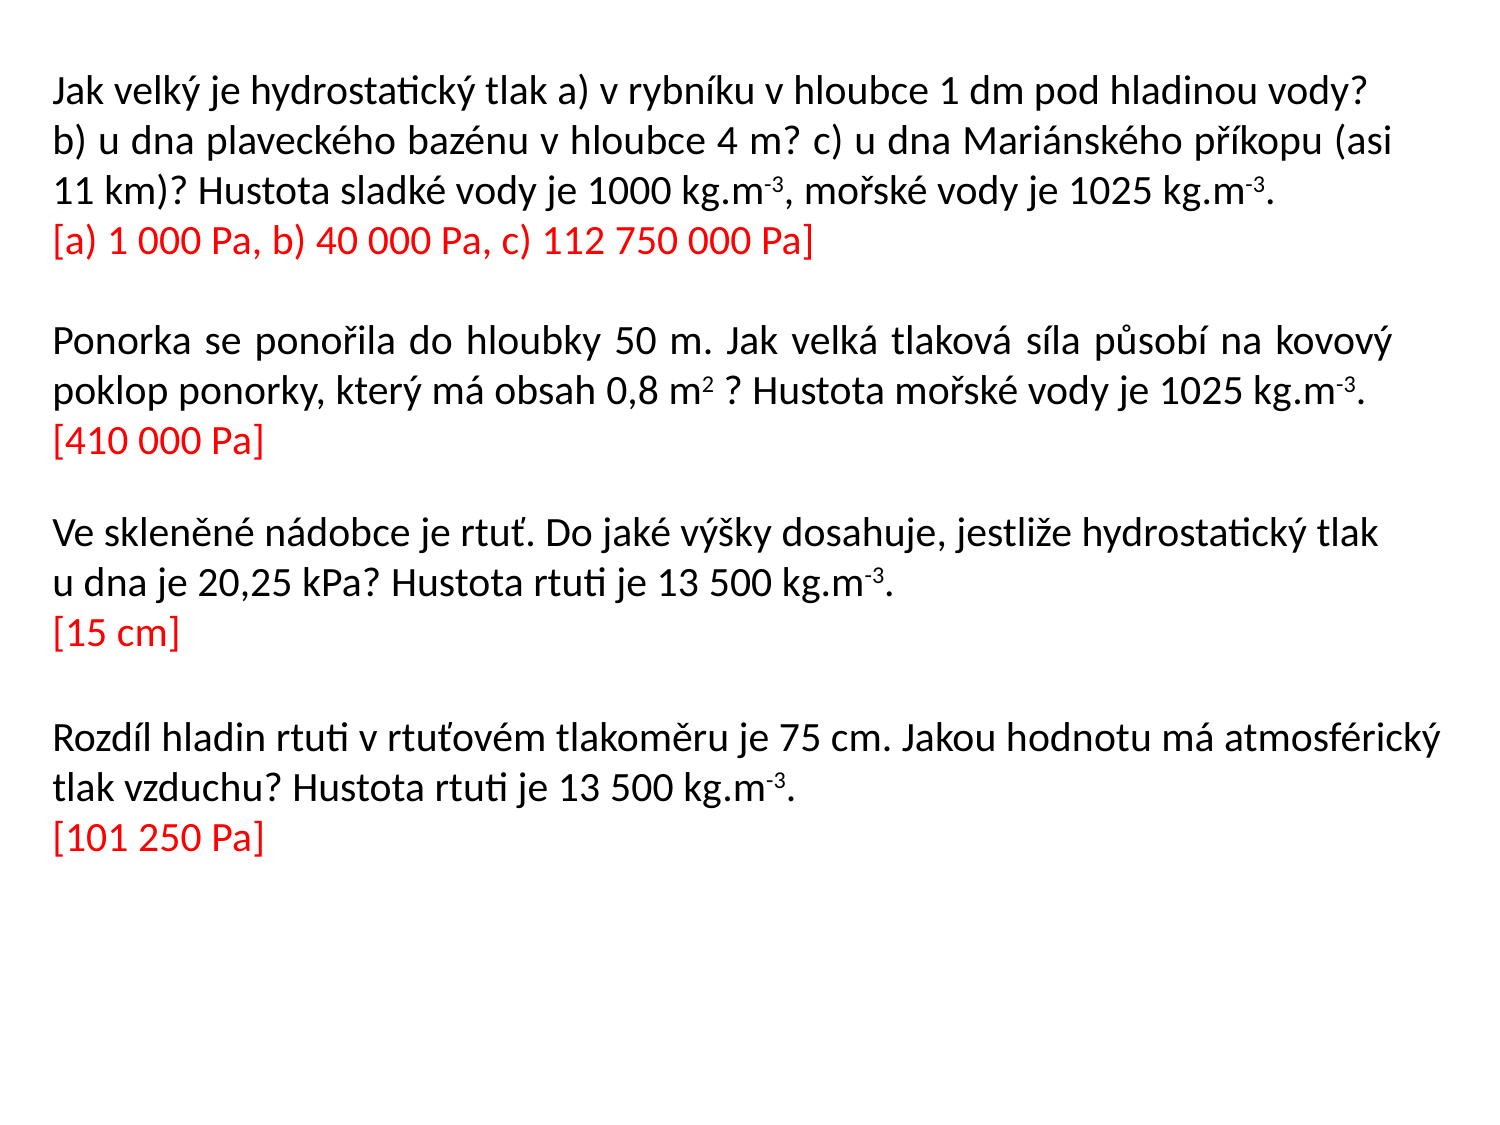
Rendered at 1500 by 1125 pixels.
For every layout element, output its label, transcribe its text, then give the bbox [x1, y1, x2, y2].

text_box Ve skleněné nádobce je rtuť. Do jaké výšky dosahuje, jestliže hydrostatický tlak u dna je 20,25 kPa? Hustota rtuti je 13 500 kg.m-3. [15 cm] [37, 497, 1408, 663]
text_box Rozdíl hladin rtuti v rtuťovém tlakoměru je 75 cm. Jakou hodnotu má atmosférický tlak vzduchu? Hustota rtuti je 13 500 kg.m-3. [101 250 Pa] [37, 702, 1472, 868]
text_box Jak velký je hydrostatický tlak a) v rybníku v hloubce 1 dm pod hladinou vody? b) u dna plaveckého bazénu v hloubce 4 m? c) u dna Mariánského příkopu (asi 11 km)? Hustota sladké vody je 1000 kg.m-3, mořské vody je 1025 kg.m-3. [a) 1 000 Pa, b) 40 000 Pa, c) 112 750 000 Pa] Ponorka se ponořila do hloubky 50 m. Jak velká tlaková síla působí na kovový poklop ponorky, který má obsah 0,8 m2 ? Hustota mořské vody je 1025 kg.m-3. [410 000 Pa] [37, 55, 1408, 471]
